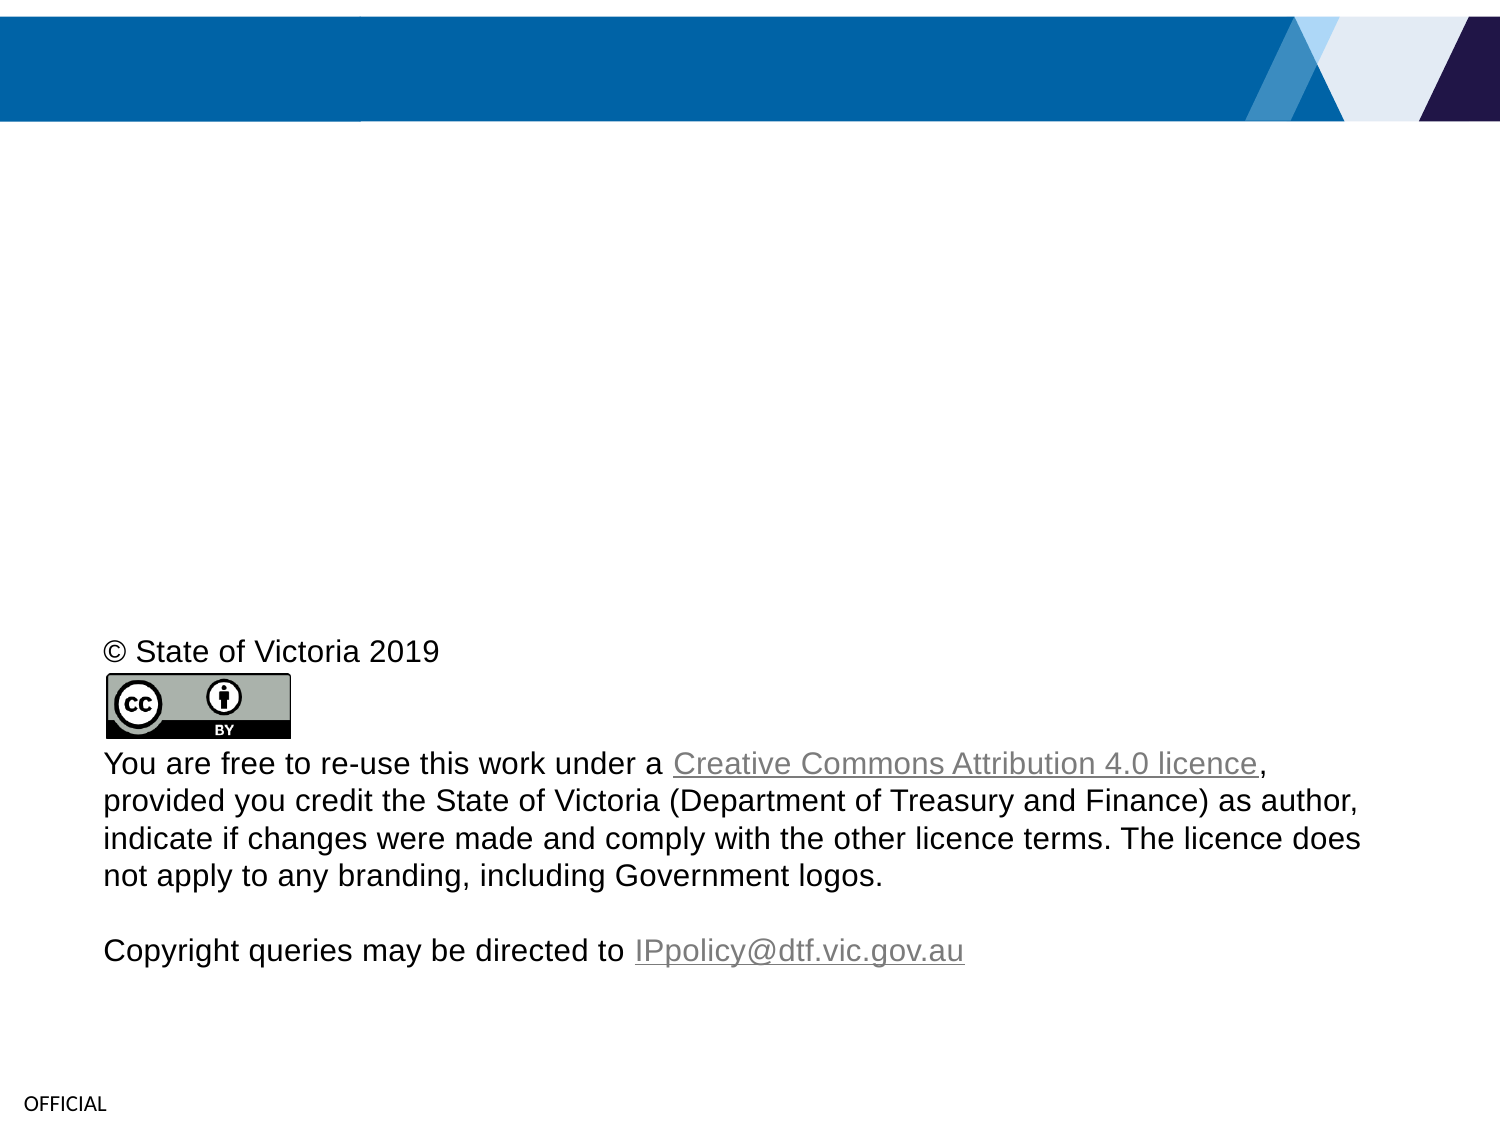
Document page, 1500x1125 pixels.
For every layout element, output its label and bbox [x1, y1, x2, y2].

picture [106, 673, 291, 739]
